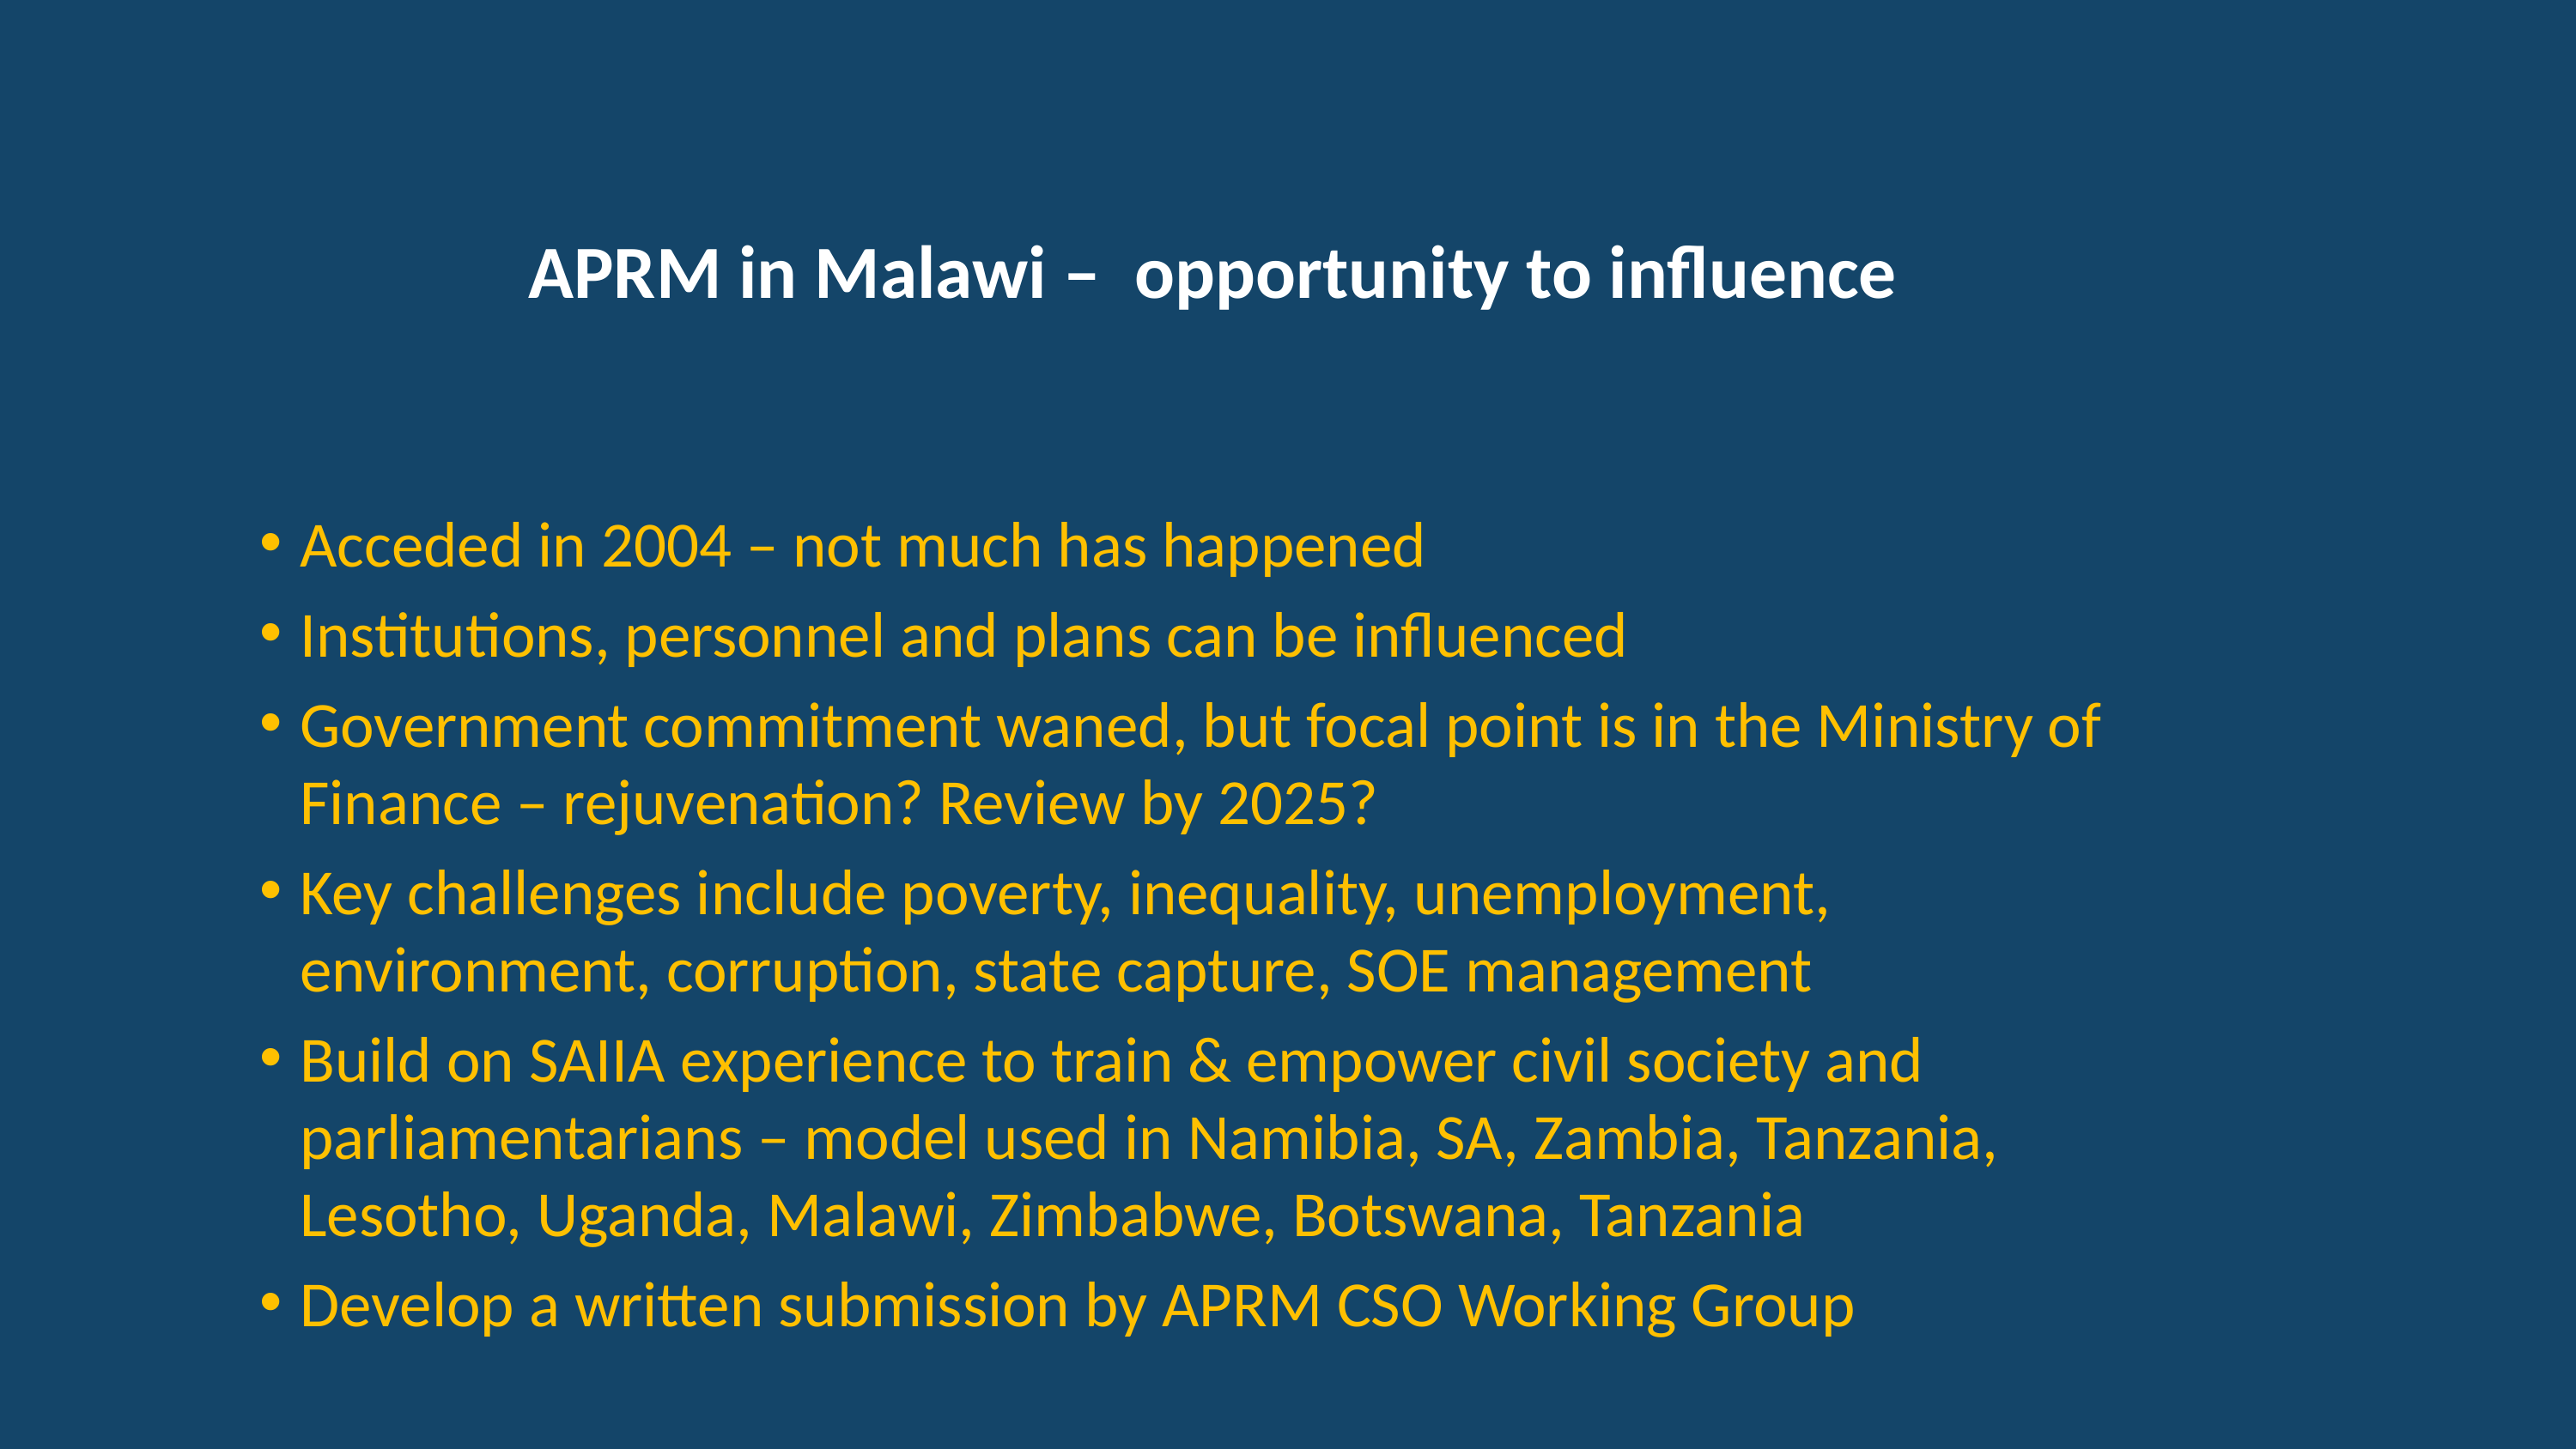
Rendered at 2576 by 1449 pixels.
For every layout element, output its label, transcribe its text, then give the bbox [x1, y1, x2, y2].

title APRM in Malawi – opportunity to influence [343, 191, 2082, 345]
list Acceded in 2004 – not much has happened Institutions, personnel and plans can be influenced Government commitment waned, but focal point is in the Ministry of Finance – rejuvenation? Review by 2025? Key challenges include poverty, inequality, unemployment, environment, corruption, state capture, SOE management Build on SAIIA experience to train & empower civil society and parliamentarians – model used in Namibia, SA, Zambia, Tanzania, Lesotho, Uganda, Malawi, Zimbabwe, Botswana, Tanzania Develop a written submission by APRM CSO Working Group [182, 495, 2158, 1257]
